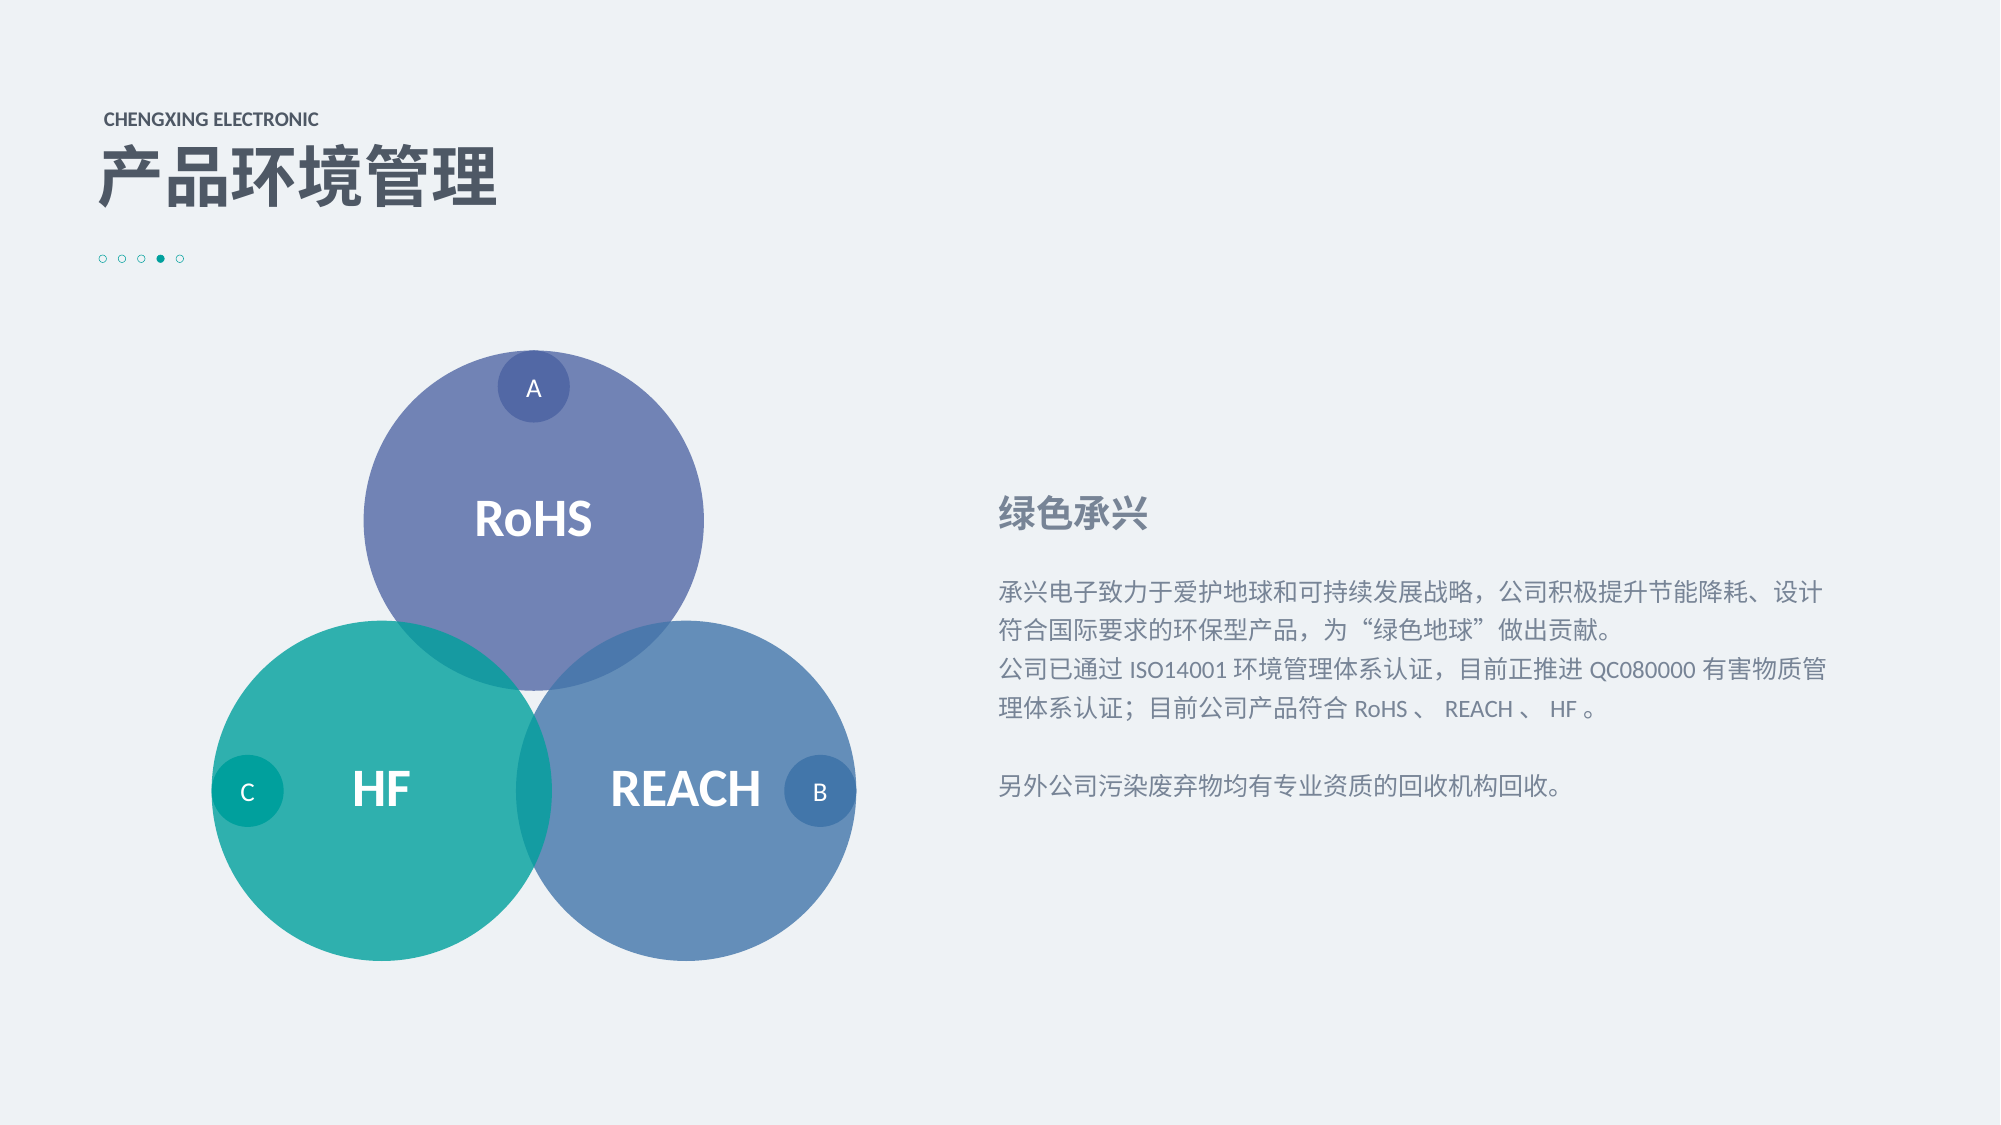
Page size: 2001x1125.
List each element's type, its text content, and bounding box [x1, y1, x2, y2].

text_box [98, 254, 184, 263]
text_box 产品环境管理 [82, 127, 513, 223]
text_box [552, 620, 857, 961]
text_box 绿色承兴 承兴电子致力于爱护地球和可持续发展战略，公司积极提升节能降耗、设计符合国际要求的环保型产品，为“绿色地球”做出贡献。 公司已通过ISO14001环境管理体系认证，目前正推进QC080000有害物质管理体系认证；目前公司产品符合RoHS、REACH、HF。 另外公司污染废弃物均有专业资质的回收机构回收。 [983, 468, 1846, 808]
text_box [211, 620, 552, 961]
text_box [363, 350, 704, 620]
text_box CHENGXING ELECTRONIC [88, 97, 334, 138]
